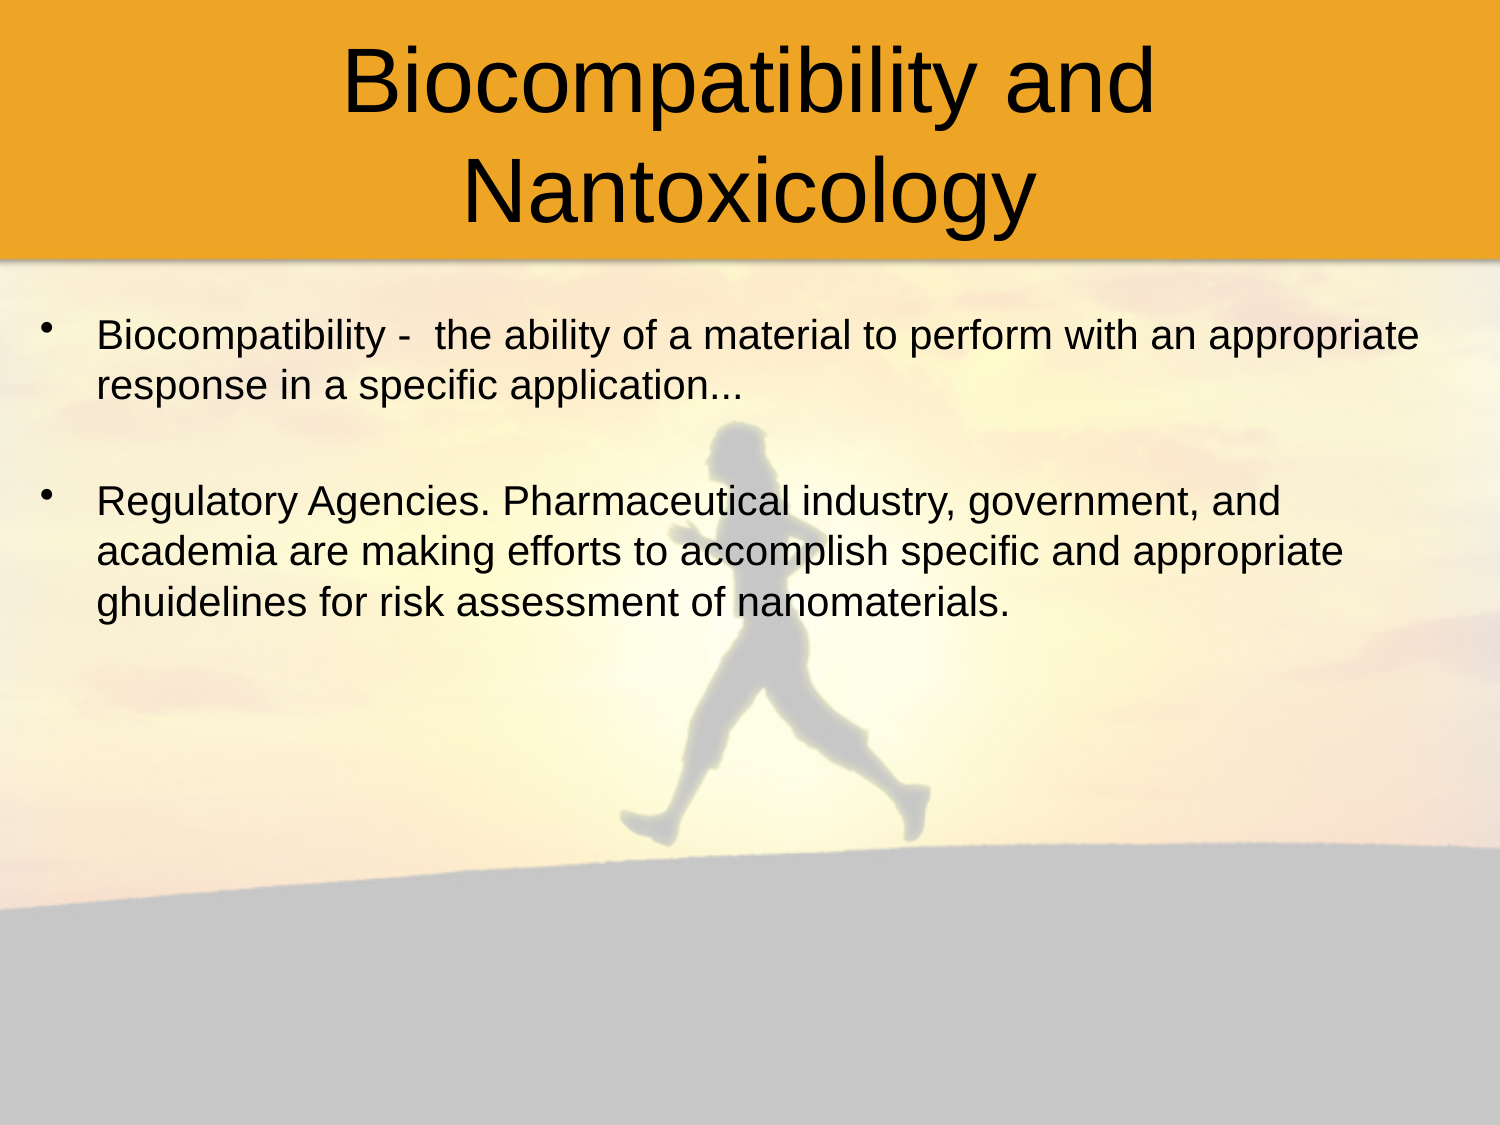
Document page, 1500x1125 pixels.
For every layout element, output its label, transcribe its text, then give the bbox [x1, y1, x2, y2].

title Biocompatibility and Nantoxicology [75, 37, 1425, 225]
list Biocompatibility - the ability of a material to perform with an appropriate response in a specific application... Regulatory Agencies. Pharmaceutical industry, government, and academia are making efforts to accomplish specific and appropriate ghuidelines for risk assessment of nanomaterials. [24, 299, 1475, 1043]
picture [0, 0, 1500, 1125]
